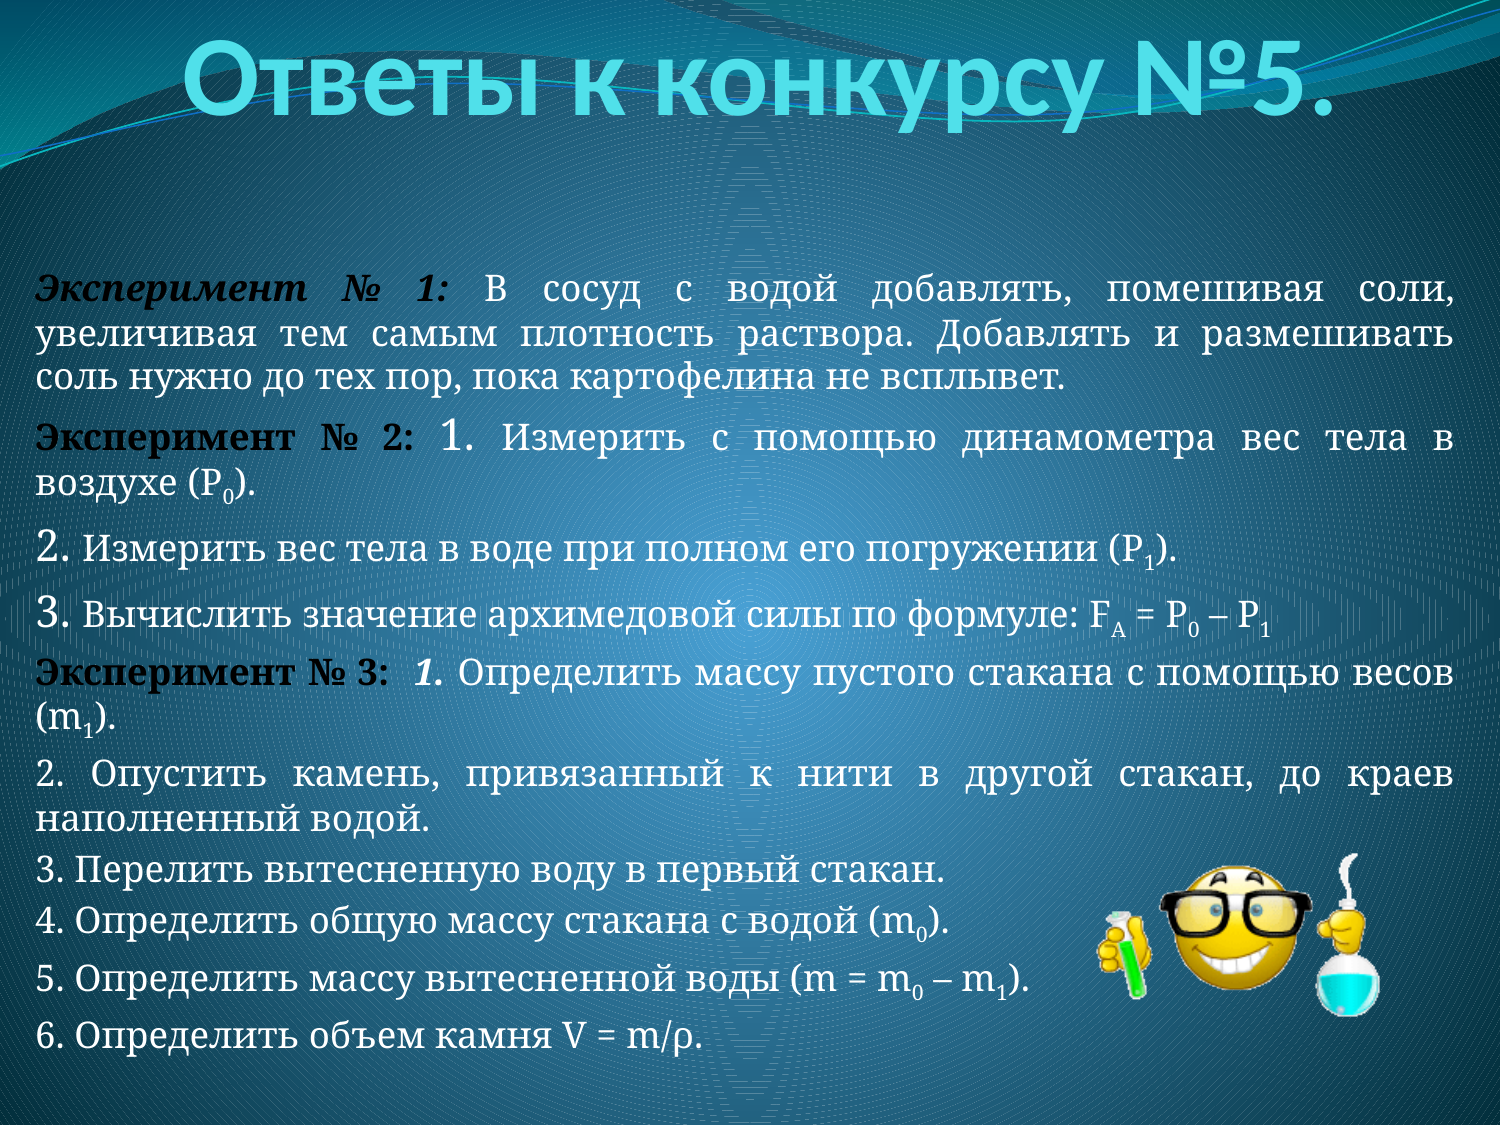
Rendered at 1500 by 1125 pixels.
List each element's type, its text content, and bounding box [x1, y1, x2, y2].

picture [1077, 808, 1383, 1020]
subtitle Эксперимент № 1: В сосуд с водой добавлять, помешивая соли, увеличивая тем самым плотность раствора. Добавлять и размешивать соль нужно до тех пор, пока картофелина не всплывет. Эксперимент № 2: 1. Измерить с помощью динамометра вес тела в воздухе (P0). 2. Измерить вес тела в воде при полном его погружении (P1). 3. Вычислить значение архимедовой силы по формуле: FА = P0 – P1 Эксперимент № 3: 1. Определить массу пустого стакана с помощью весов (m1). 2. Опустить камень, привязанный к нити в другой стакан, до краев наполненный водой. 3. Перелить вытесненную воду в первый стакан. 4. Определить общую массу стакана с водой (m0). 5. Определить массу вытесненной воды (m = m0 – m1). 6. Определить объем камня V = m/ρ. [35, 257, 1465, 1067]
title Ответы к конкурсу №5. [82, 0, 1370, 139]
